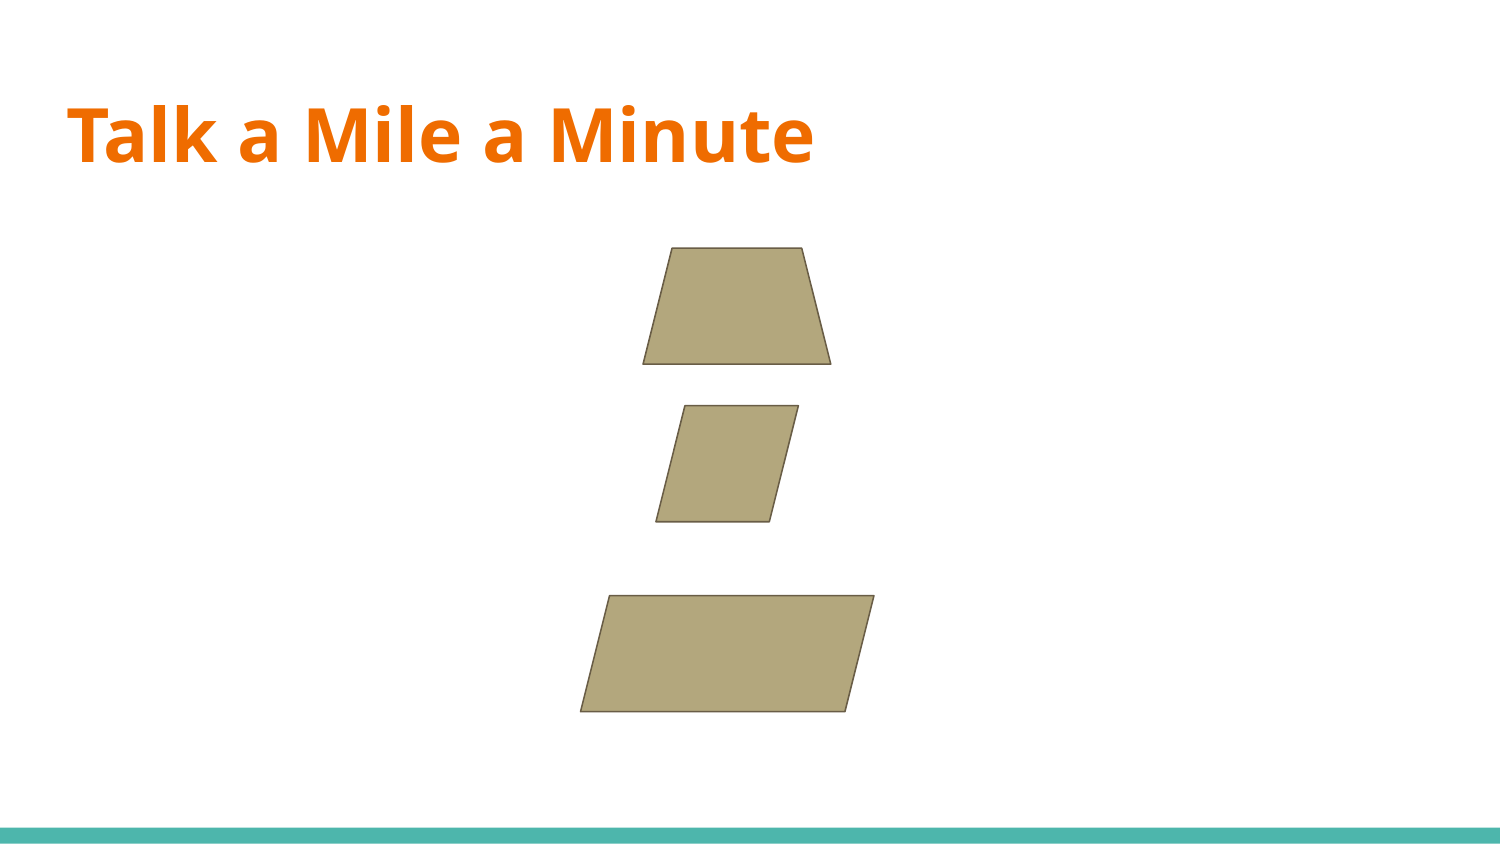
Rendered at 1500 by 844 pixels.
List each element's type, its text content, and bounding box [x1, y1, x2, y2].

title Talk a Mile a Minute [51, 72, 1449, 189]
text_box [643, 248, 831, 365]
text_box [580, 595, 874, 712]
text_box [655, 405, 799, 522]
